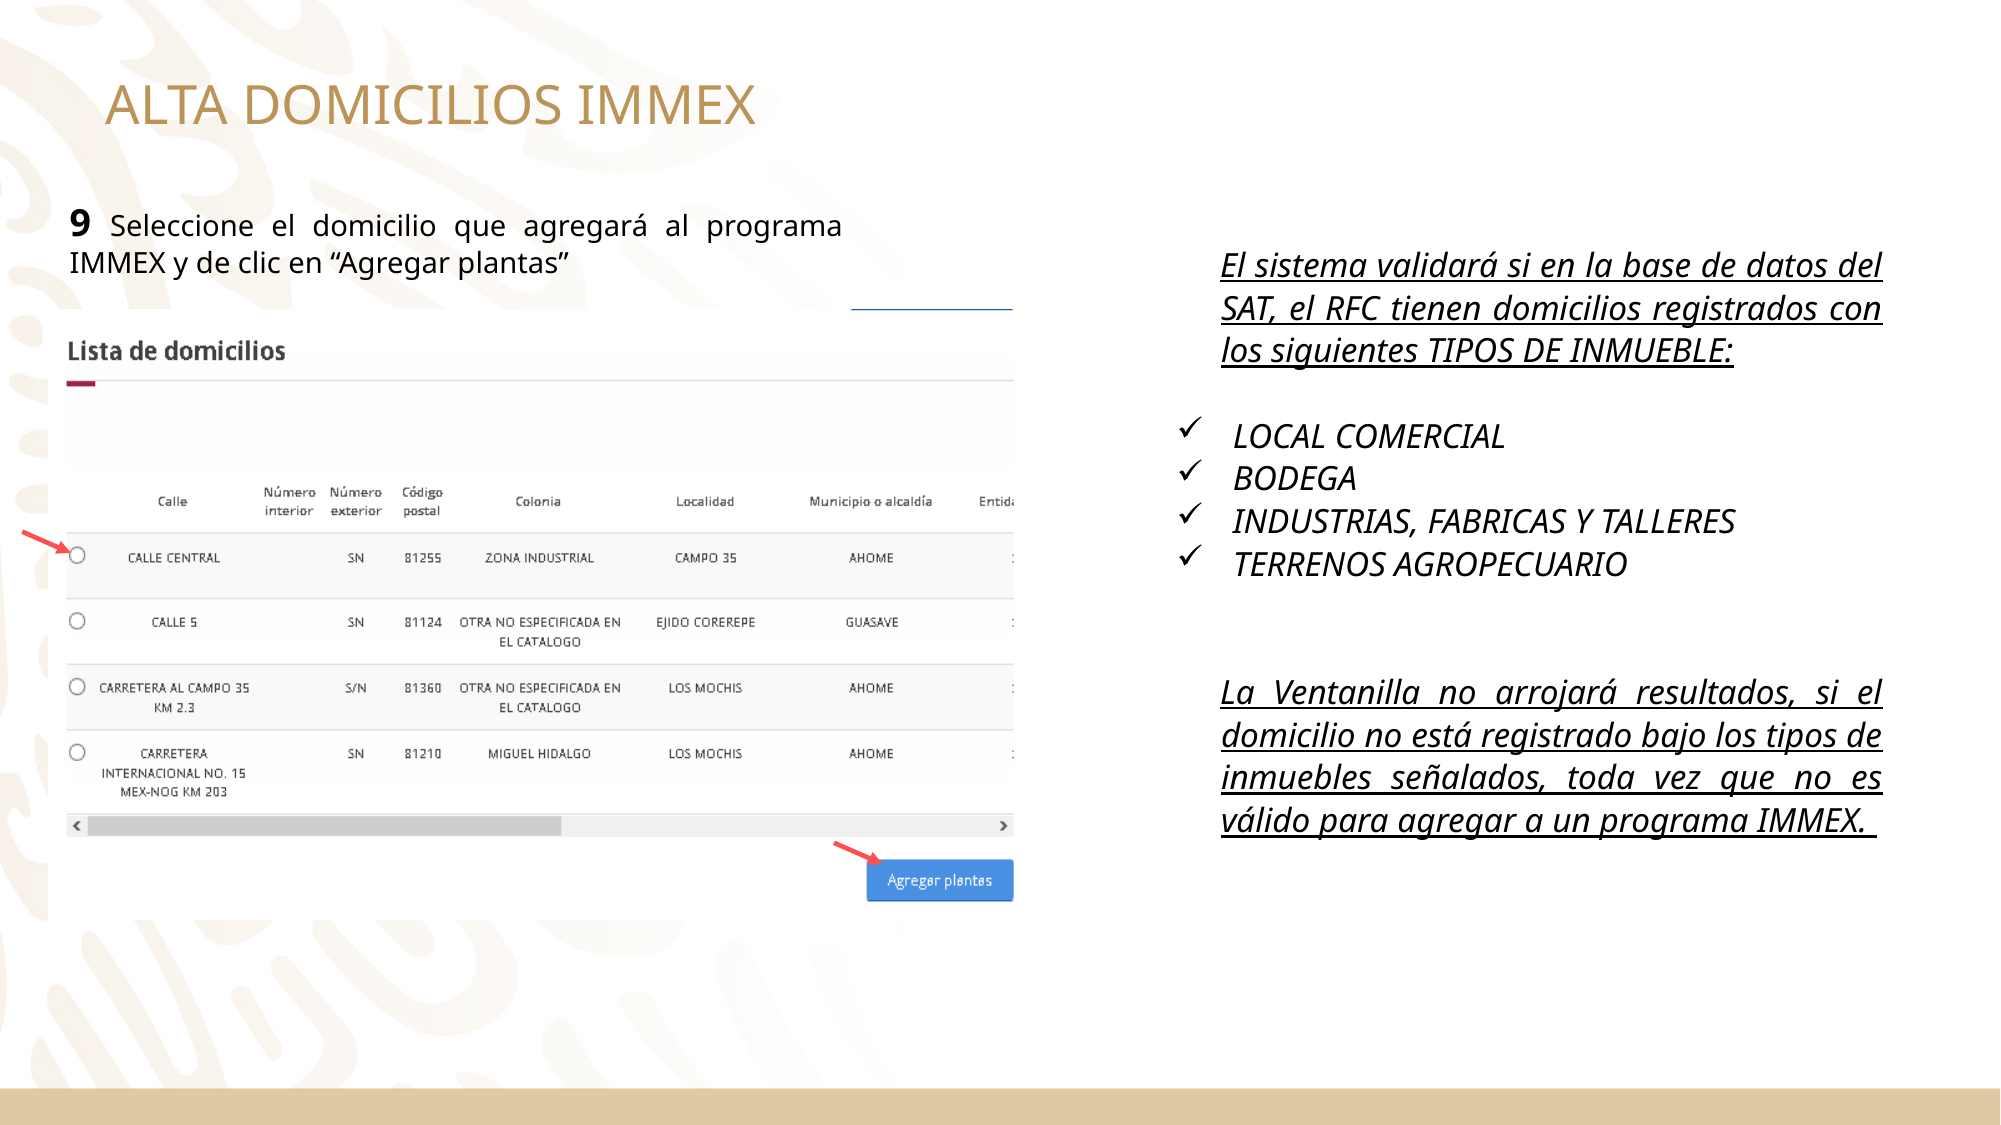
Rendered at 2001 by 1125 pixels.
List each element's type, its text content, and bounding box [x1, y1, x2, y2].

picture [0, 0, 2001, 1125]
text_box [834, 842, 883, 864]
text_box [22, 531, 71, 553]
text_box ALTA DOMICILIOS IMMEX [90, 63, 772, 143]
text_box 9 Seleccione el domicilio que agregará al programa IMMEX y de clic en “Agregar plantas” [54, 191, 859, 287]
text_box El sistema validará si en la base de datos del SAT, el RFC tienen domicilios registrados con los siguientes TIPOS DE INMUEBLE: LOCAL COMERCIAL BODEGA INDUSTRIAS, FABRICAS Y TALLERES TERRENOS AGROPECUARIO La Ventanilla no arrojará resultados, si el domicilio no está registrado bajo los tipos de inmuebles señalados, toda vez que no es válido para agregar a un programa IMMEX. [1161, 233, 1902, 847]
